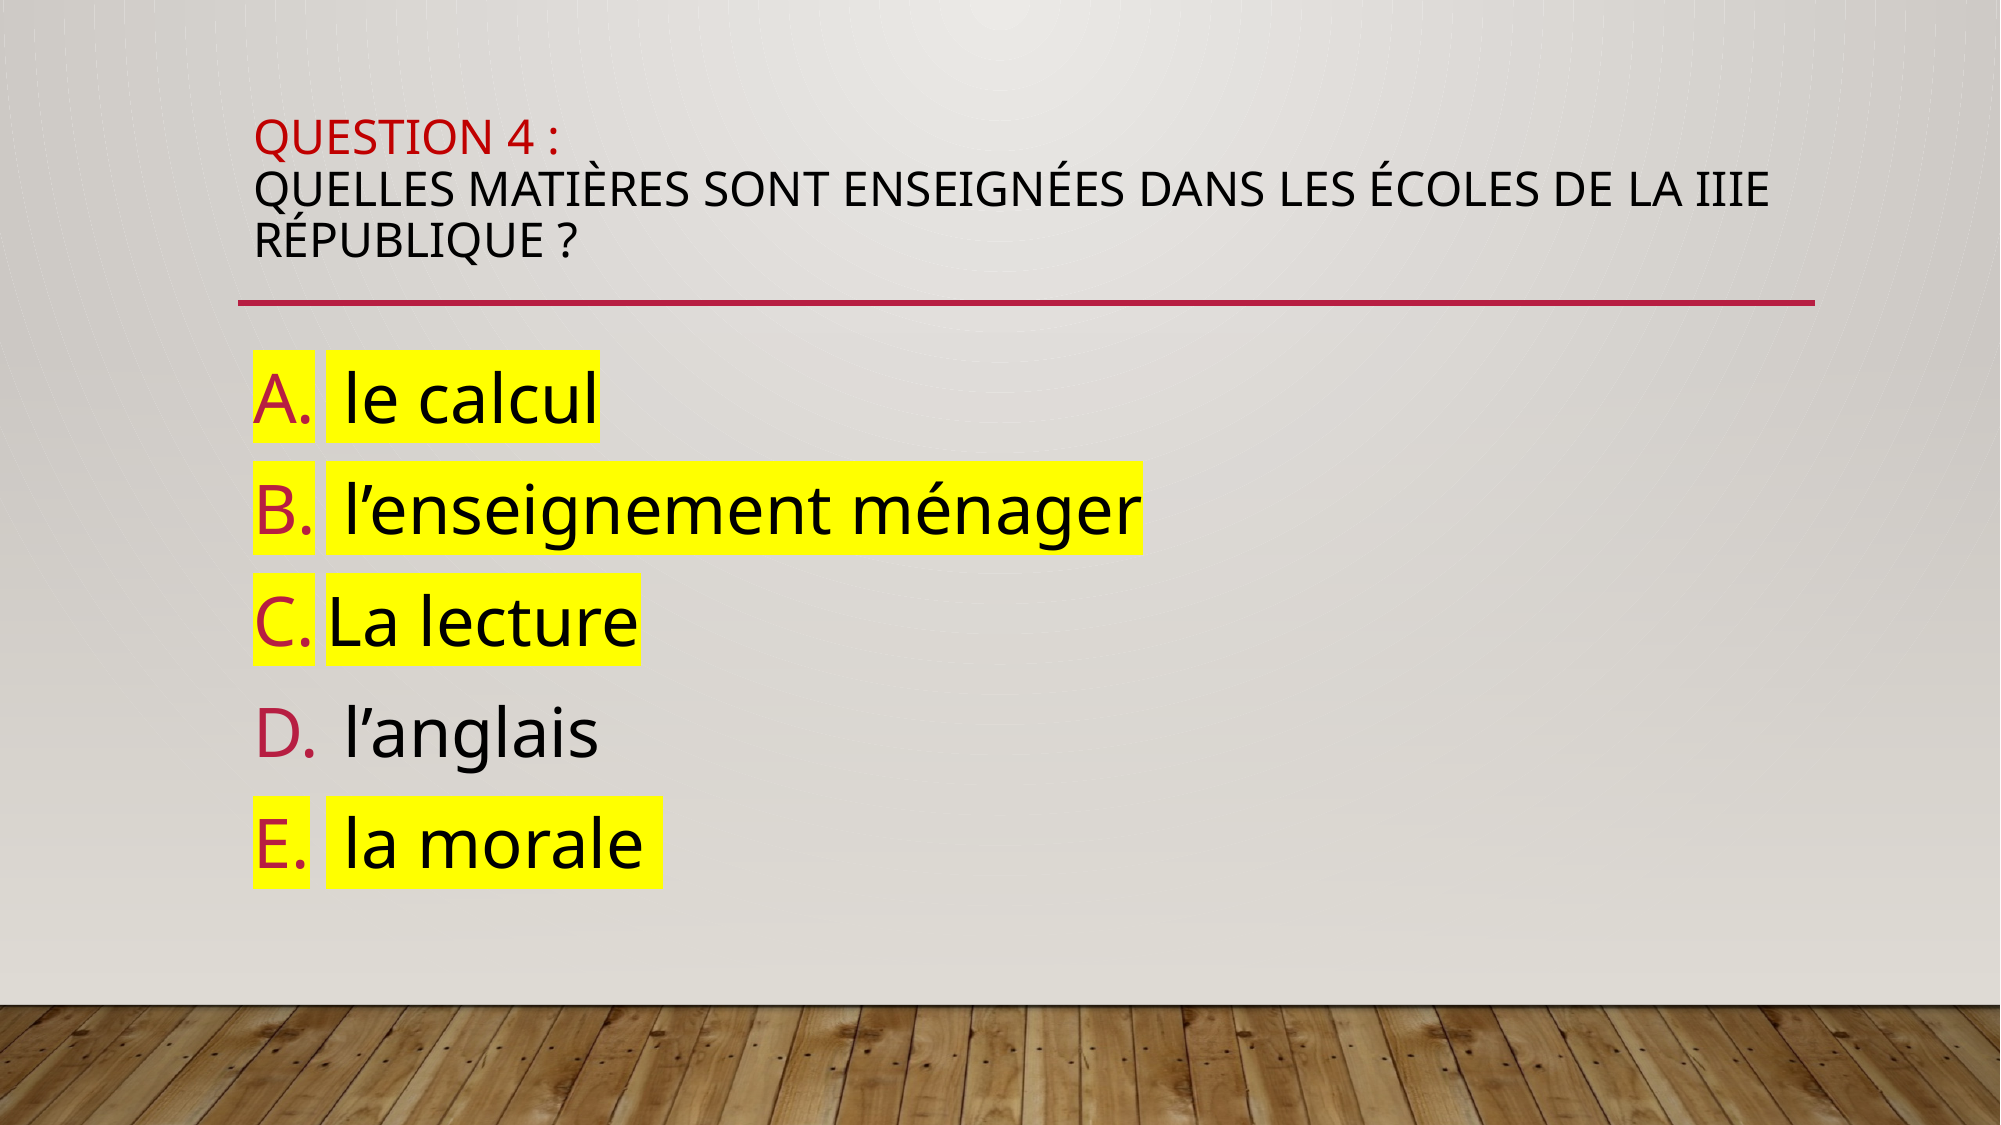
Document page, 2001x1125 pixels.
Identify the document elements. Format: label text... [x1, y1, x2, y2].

title Question 4 : quelles matières sont enseignées dans les écoles de la iiie république ? [238, 105, 1814, 278]
list le calcul l’enseignement ménager La lecture l’anglais la morale [238, 330, 1814, 897]
picture [0, 1005, 2000, 1125]
